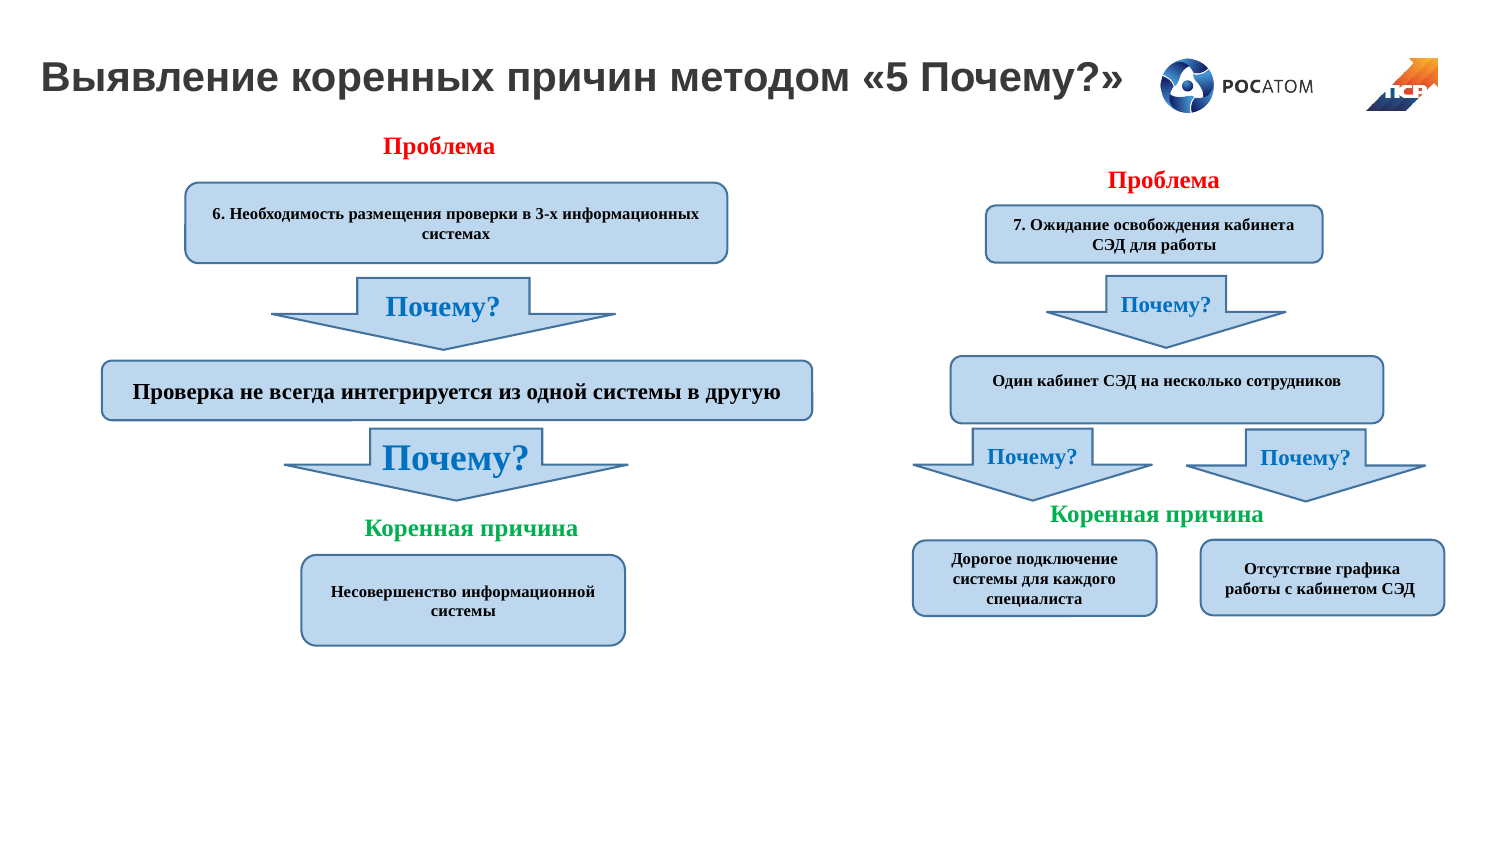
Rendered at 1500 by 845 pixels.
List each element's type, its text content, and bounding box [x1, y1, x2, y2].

picture [1160, 58, 1313, 113]
text_box Почему? [270, 276, 616, 351]
text_box Дорогое подключение системы для каждого специалиста [911, 539, 1158, 618]
picture [1365, 58, 1438, 113]
text_box Проверка не всегда интегрируется из одной системы в другую [100, 359, 814, 422]
text_box Проблема [266, 123, 612, 166]
text_box Почему? [283, 427, 629, 502]
text_box Отсутствие графика работы с кабинетом СЭД [1199, 538, 1446, 617]
text_box 6. Необходимость размещения проверки в 3-х информационных системах [184, 181, 729, 265]
text_box Коренная причина [991, 491, 1323, 533]
text_box 7. Ожидание освобождения кабинета СЭД для работы [984, 204, 1324, 264]
text_box Почему? [1046, 274, 1287, 349]
text_box Один кабинет СЭД на несколько сотрудников [949, 355, 1385, 425]
text_box Почему? [912, 427, 1153, 502]
text_box Почему? [1185, 428, 1426, 503]
text_box Коренная причина [299, 505, 644, 547]
text_box Выявление коренных причин методом «5 Почему?» [29, 43, 1157, 105]
text_box Проблема [991, 157, 1337, 200]
text_box Несовершенство информационной системы [300, 553, 627, 647]
